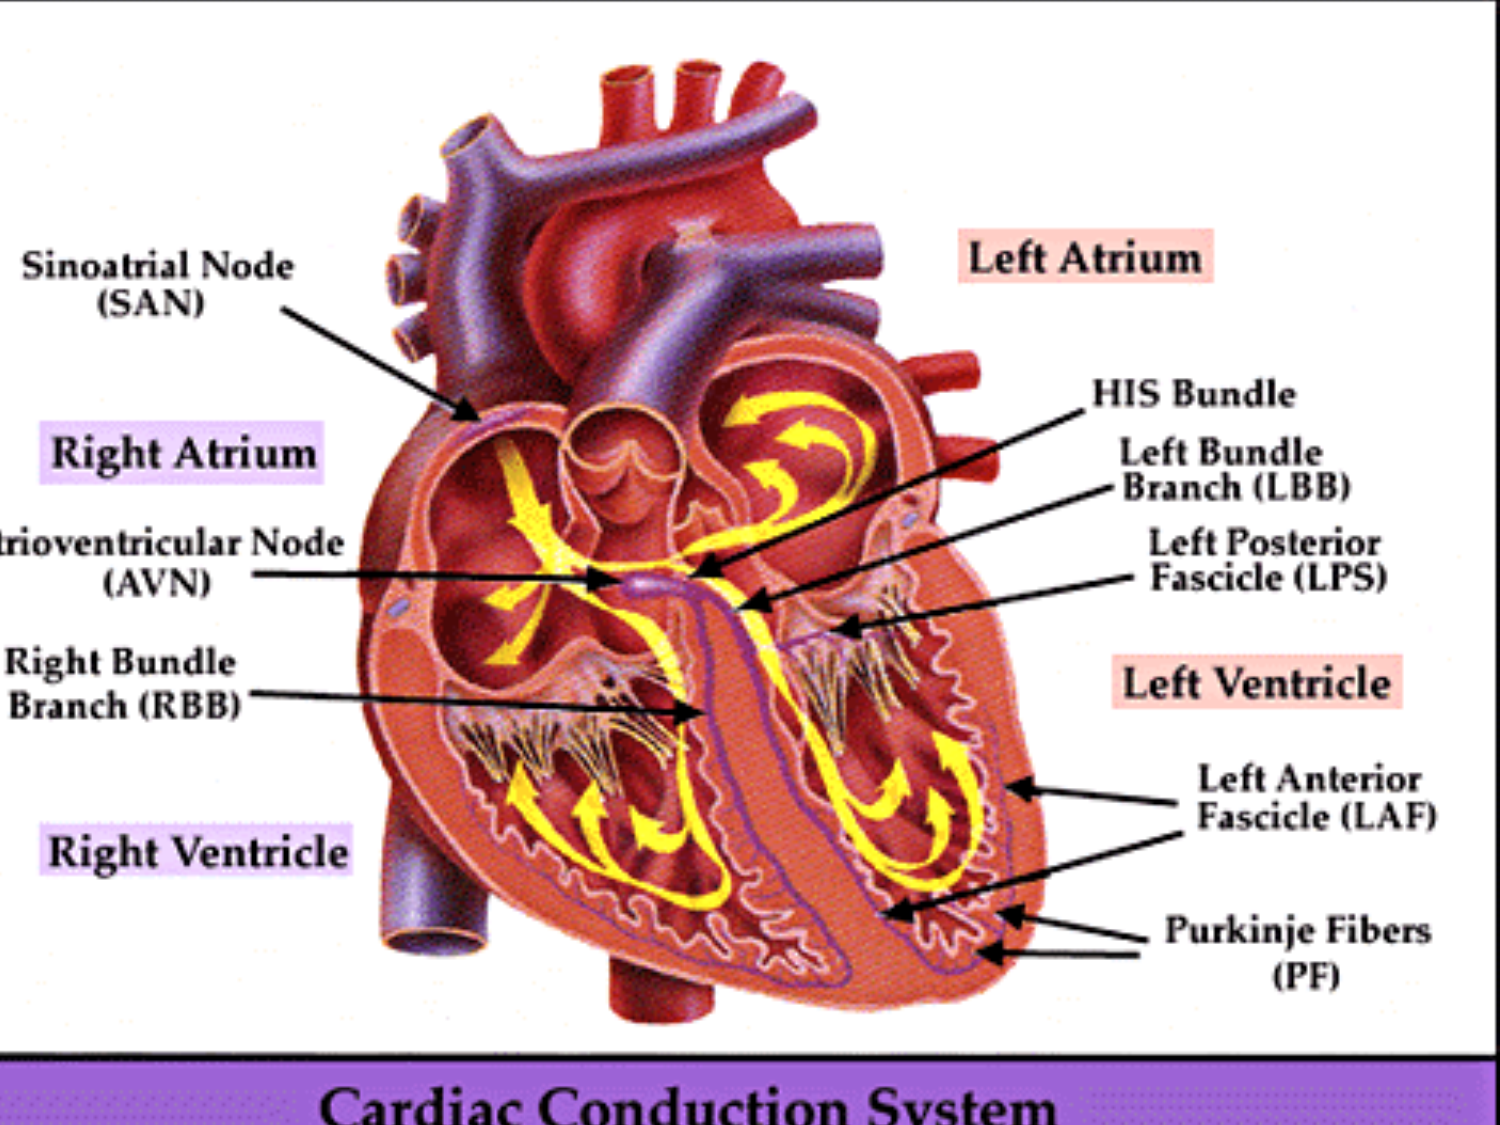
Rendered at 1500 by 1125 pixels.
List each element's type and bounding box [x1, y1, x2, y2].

list [0, 0, 1500, 1125]
